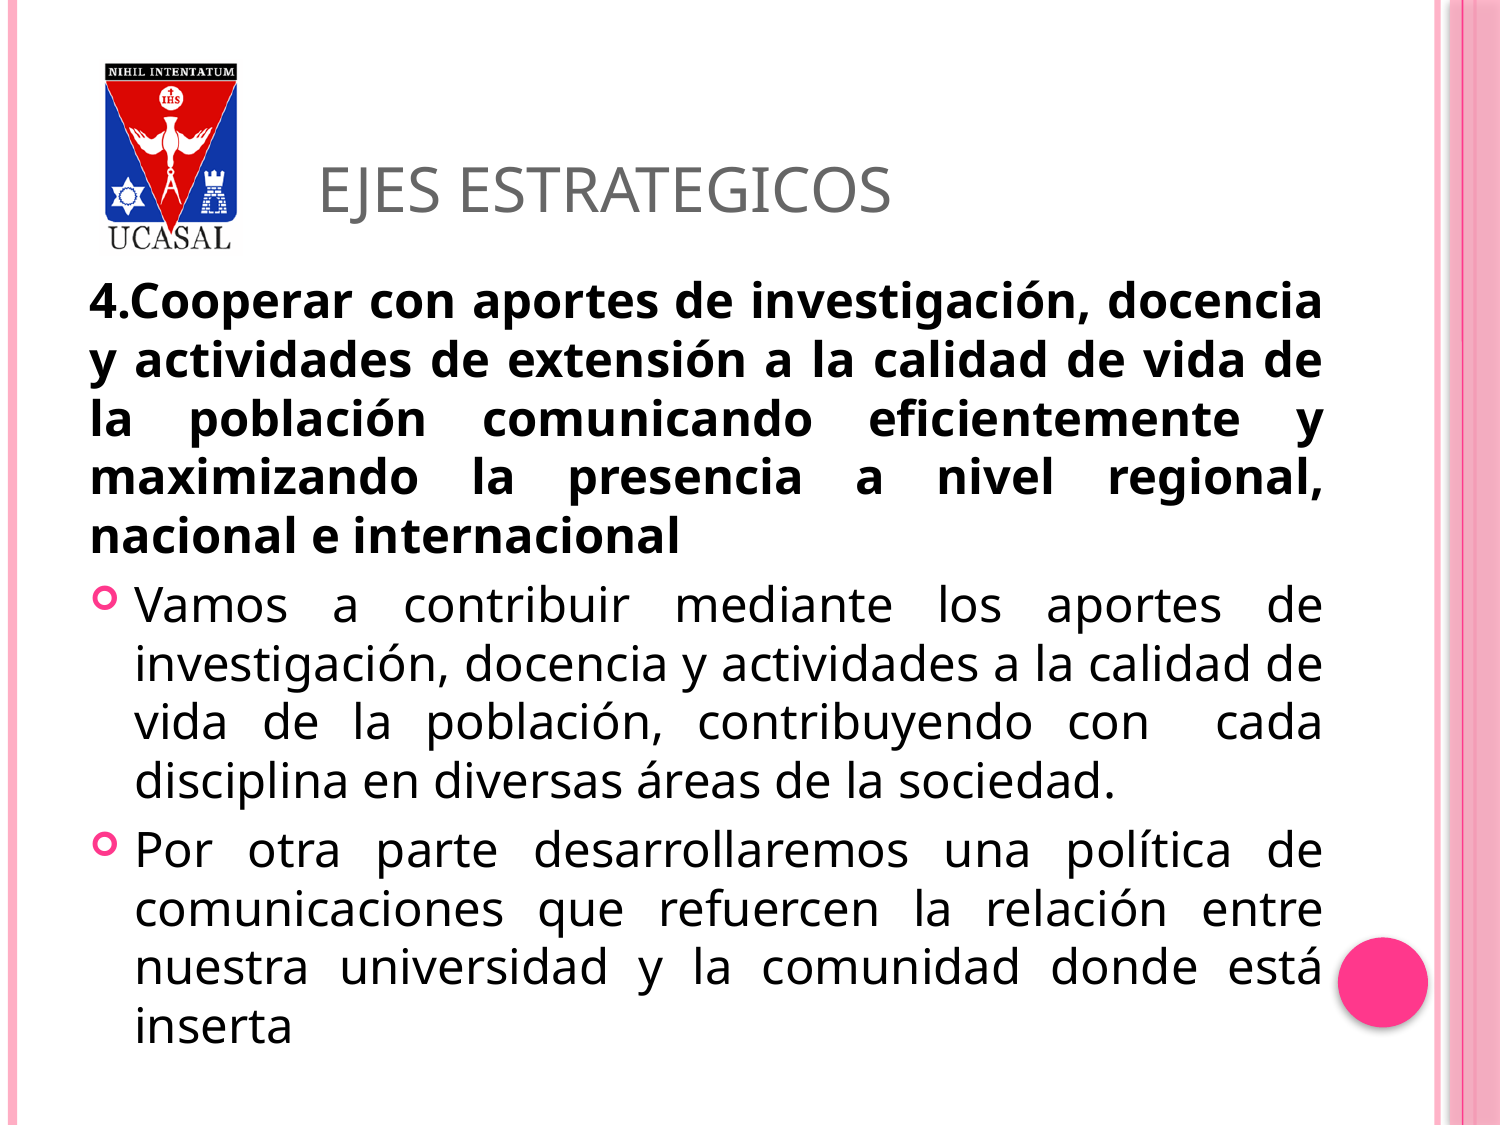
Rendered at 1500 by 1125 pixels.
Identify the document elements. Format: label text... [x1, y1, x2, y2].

picture [69, 58, 271, 259]
list 4.Cooperar con aportes de investigación, docencia y actividades de extensión a la calidad de vida de la población comunicando eficientemente y maximizando la presencia a nivel regional, nacional e internacional Vamos a contribuir mediante los aportes de investigación, docencia y actividades a la calidad de vida de la población, contribuyendo con cada disciplina en diversas áreas de la sociedad. Por otra parte desarrollaremos una política de comunicaciones que refuercen la relación entre nuestra universidad y la comunidad donde está inserta [75, 262, 1341, 1062]
title EJES ESTRATEGICOS [75, 45, 1300, 233]
